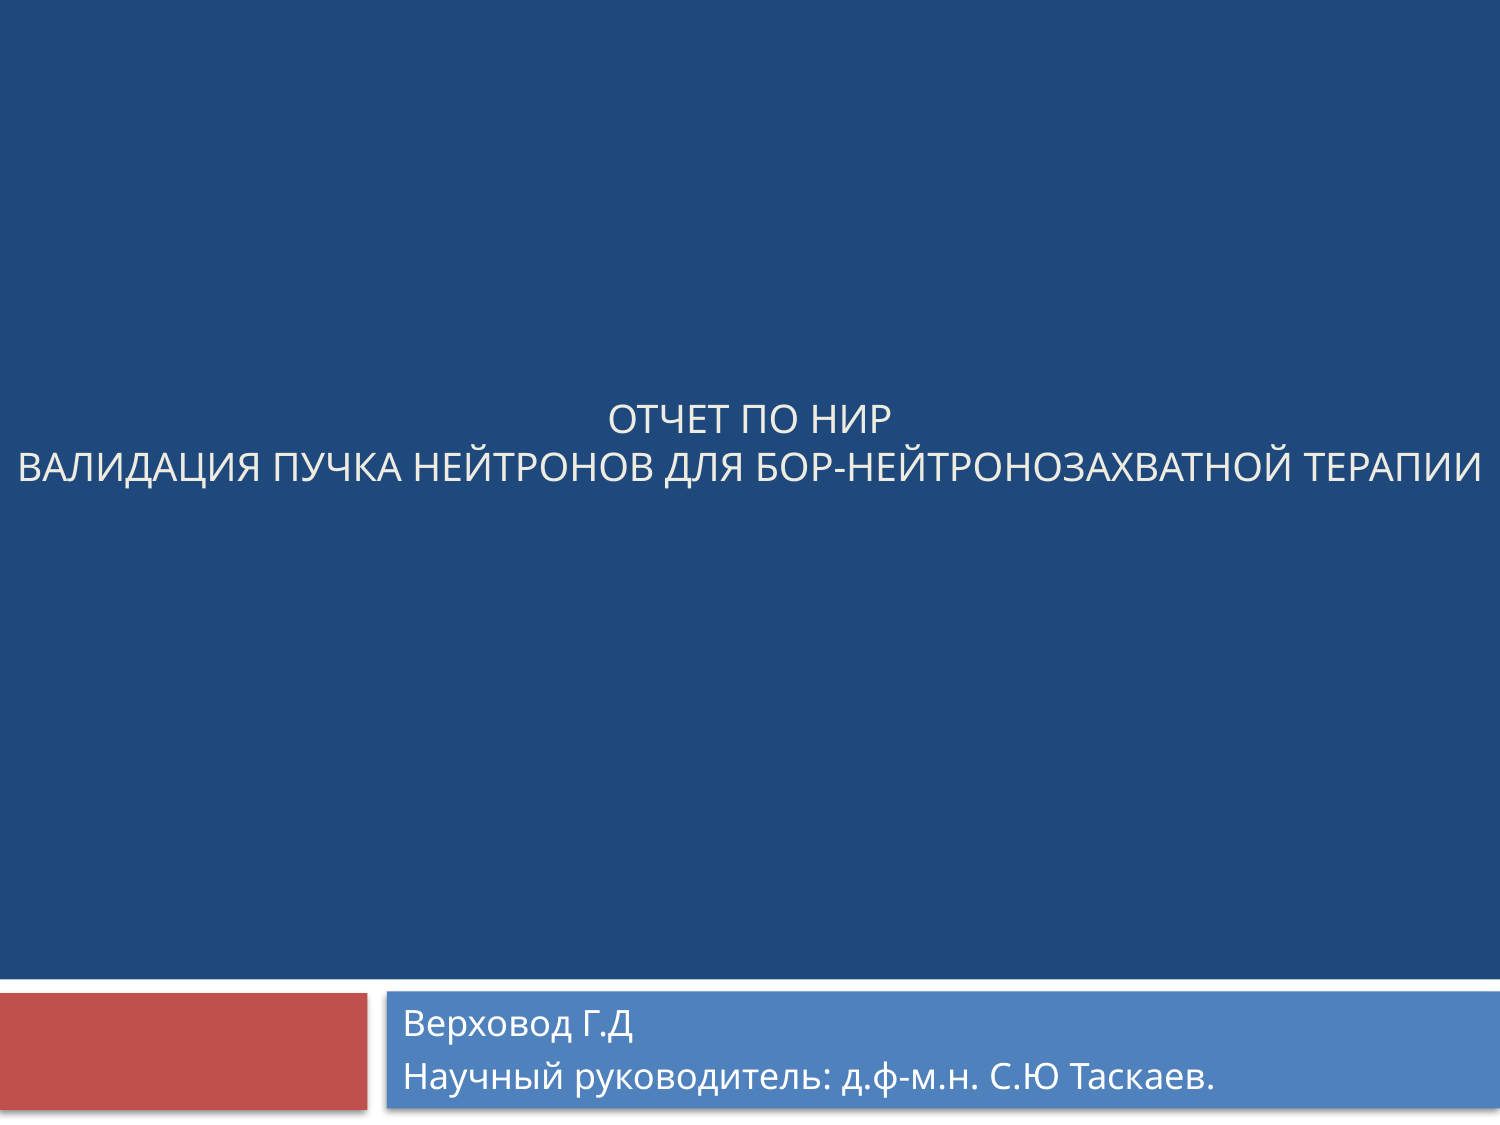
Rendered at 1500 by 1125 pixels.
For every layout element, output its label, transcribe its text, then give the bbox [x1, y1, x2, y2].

title Отчет По НИР Валидация пучка нейтронов для бор-нейтронозахватной терапии [0, 196, 1500, 497]
subtitle Верховод Г.Д Научный руководитель: д.ф-м.н. C.Ю Таскаев. [387, 992, 1488, 1105]
